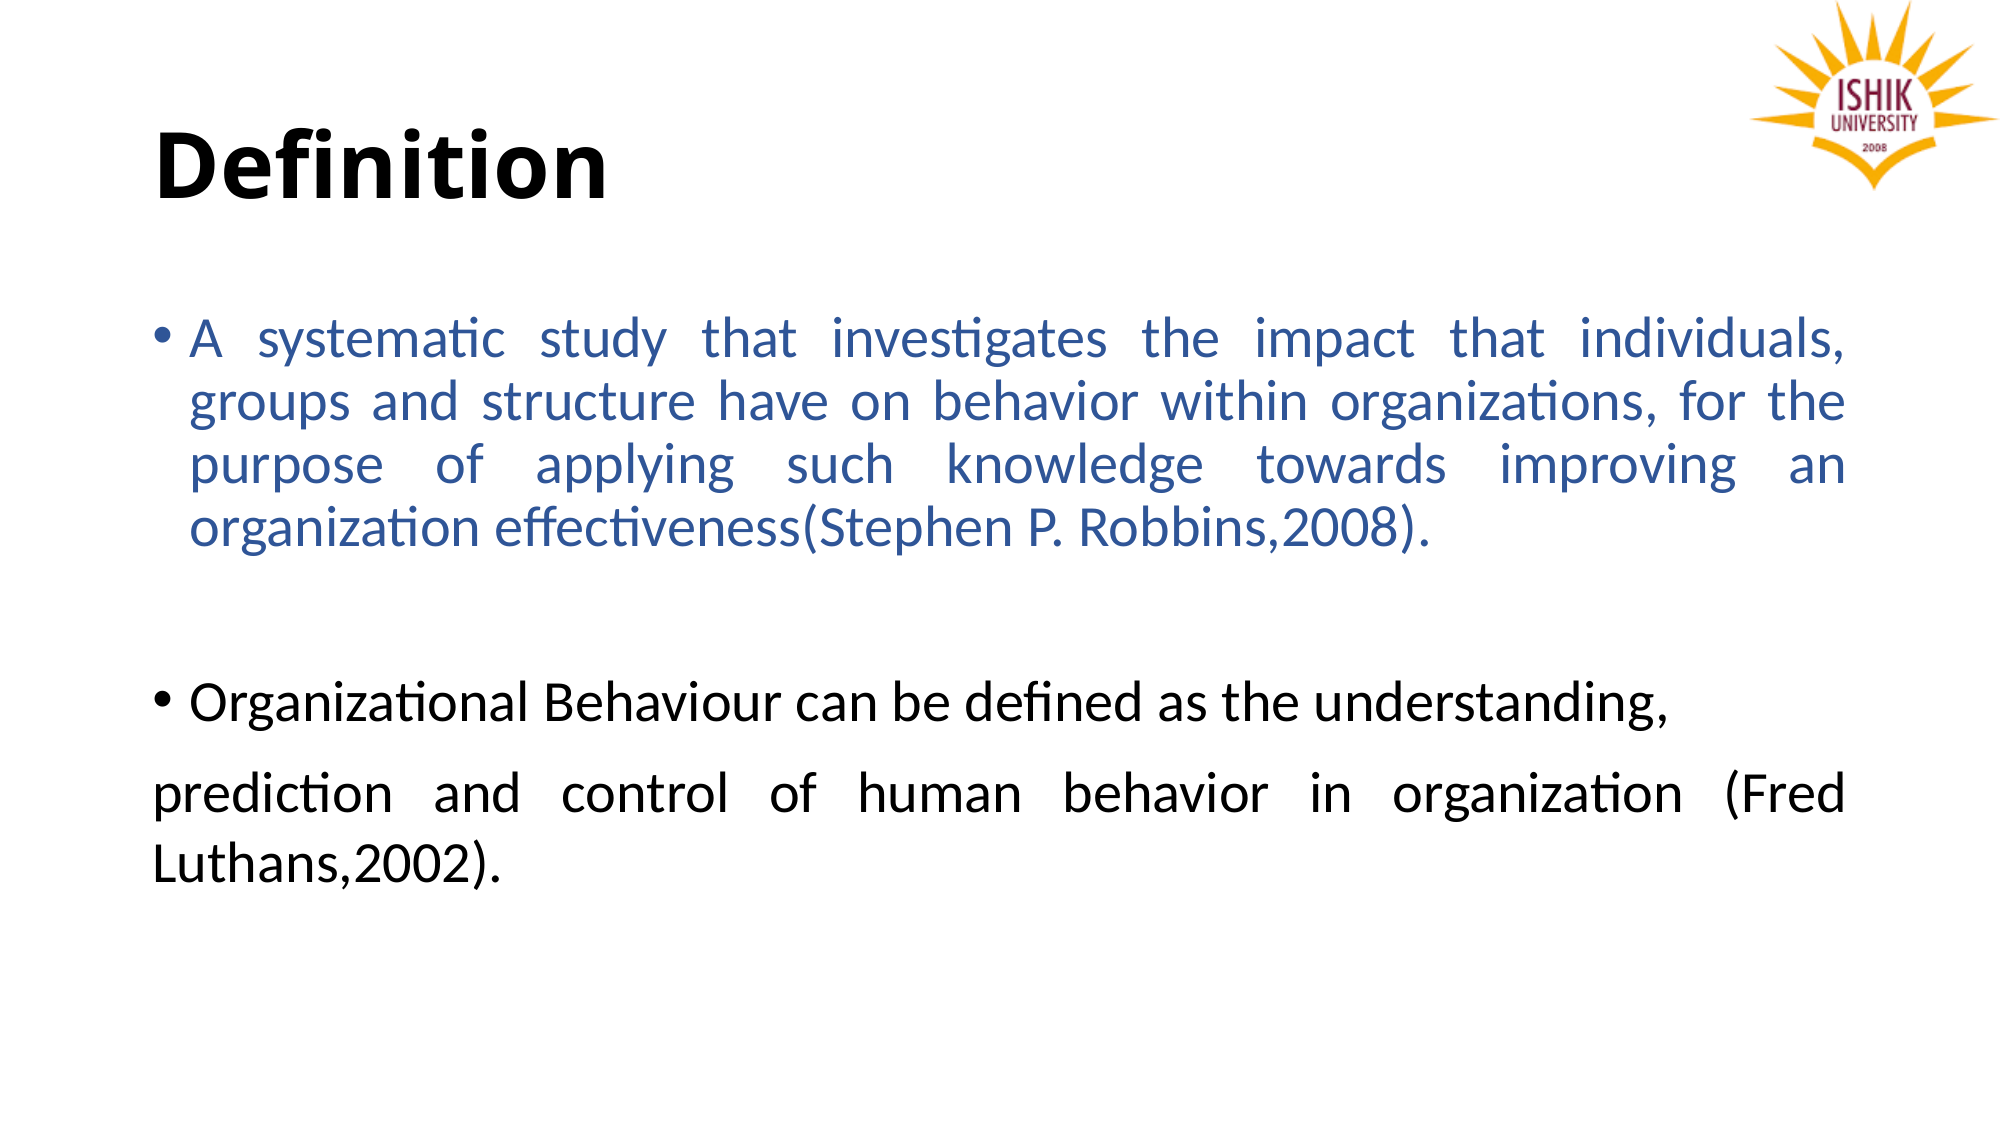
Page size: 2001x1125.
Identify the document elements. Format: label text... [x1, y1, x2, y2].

picture [1749, 0, 2000, 191]
title Definition [137, 59, 1863, 278]
list A systematic study that investigates the impact that individuals, groups and structure have on behavior within organizations, for the purpose of applying such knowledge towards improving an organization effectiveness(Stephen P. Robbins,2008). Organizational Behaviour can be defined as the understanding, prediction and control of human behavior in organization (Fred Luthans,2002). [137, 299, 1863, 1014]
